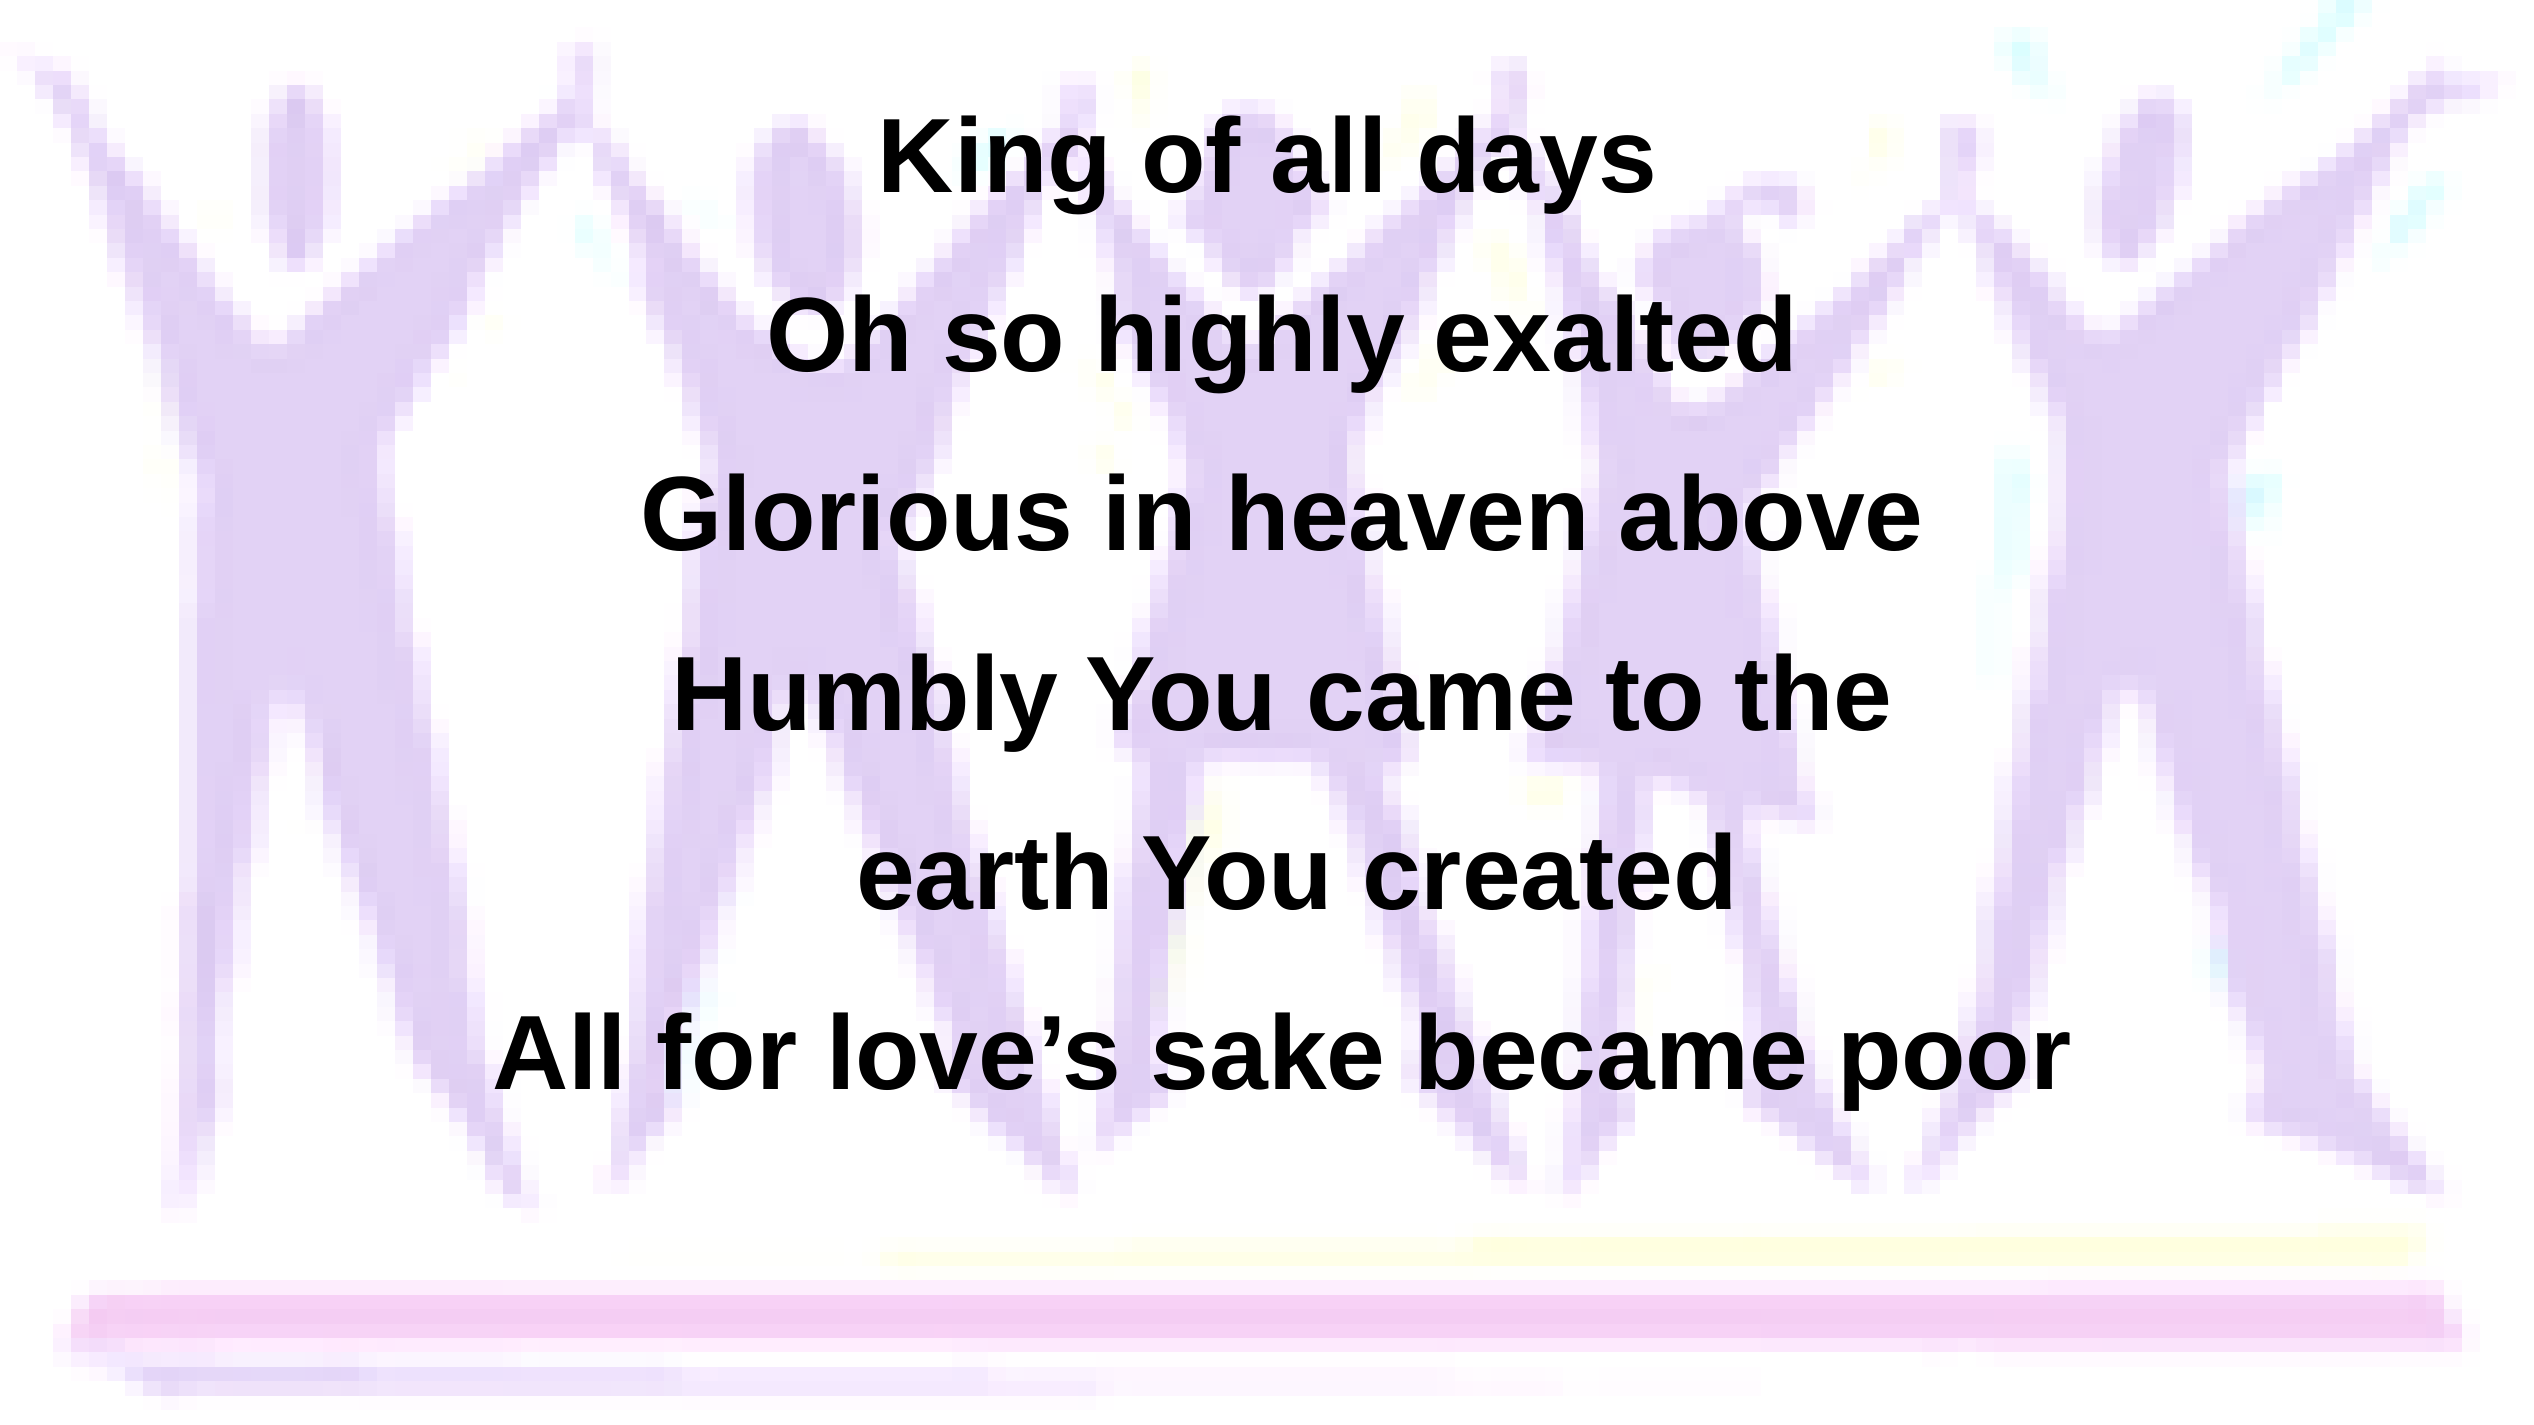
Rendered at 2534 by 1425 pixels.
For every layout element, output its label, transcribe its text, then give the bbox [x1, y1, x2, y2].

picture [0, 0, 2534, 1425]
text_box King of all days Oh so highly exalted Glorious in heaven above Humbly You came to the earth You created All for love’s sake became poor [411, 79, 2154, 1118]
